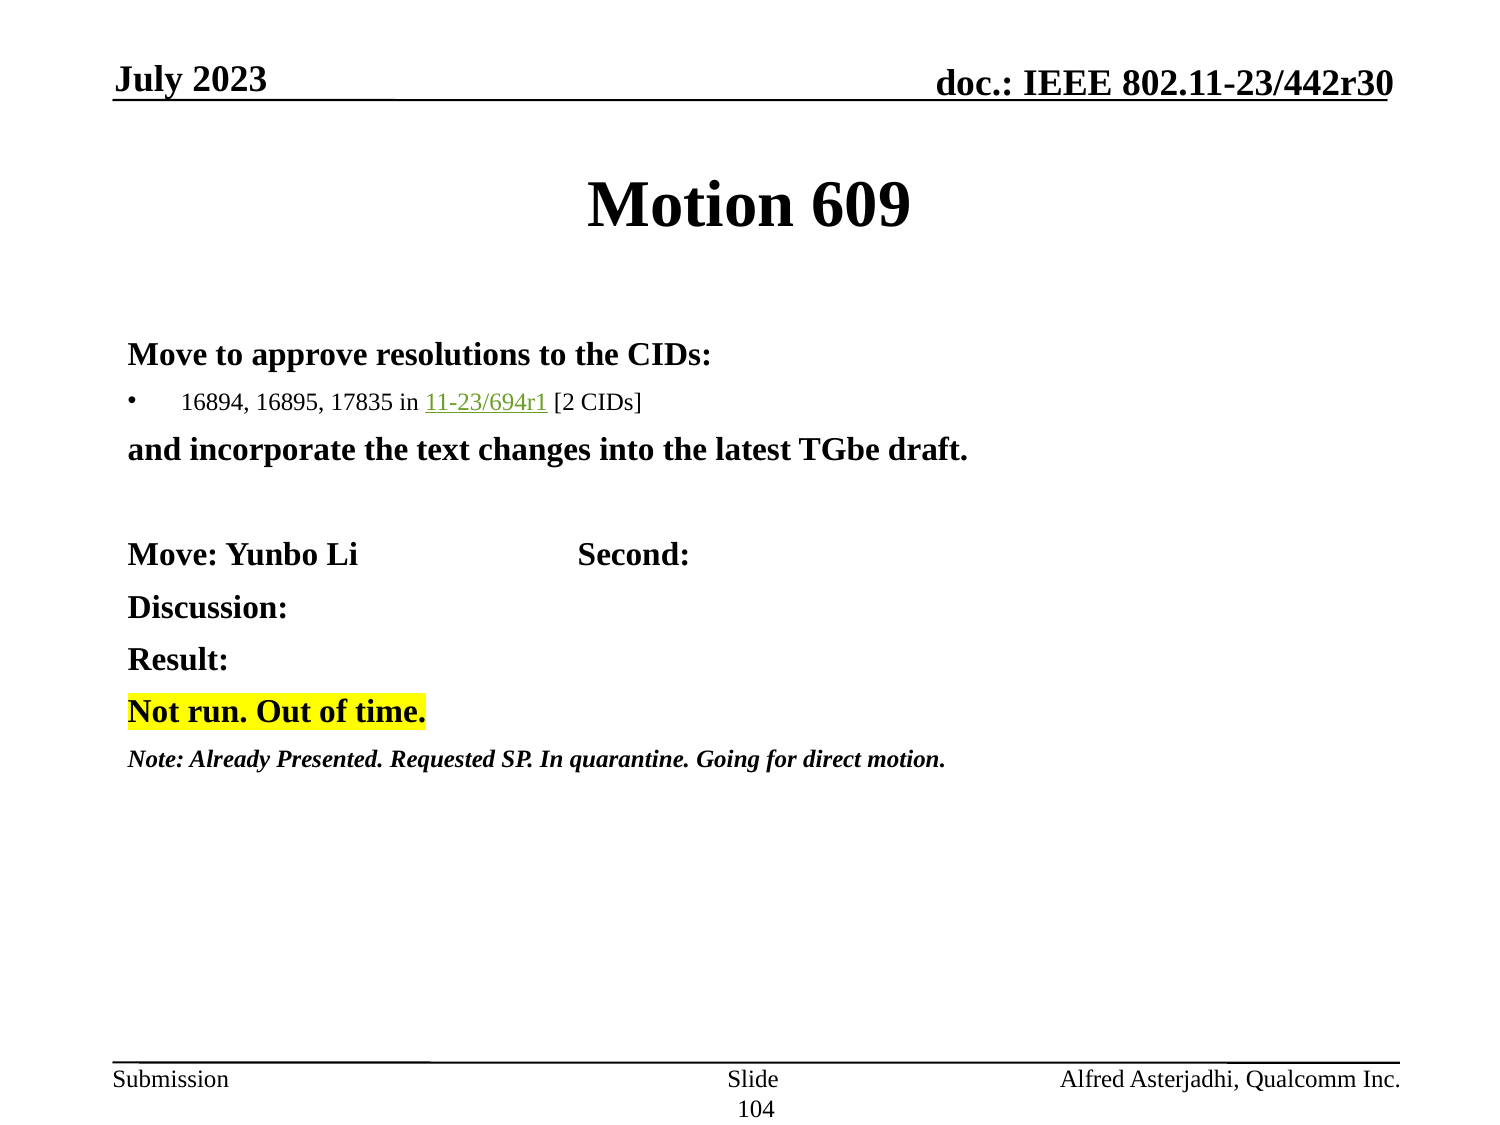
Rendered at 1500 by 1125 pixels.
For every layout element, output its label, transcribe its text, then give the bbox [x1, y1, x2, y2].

slide_number Slide 104 [712, 1061, 800, 1123]
footer Alfred Asterjadhi, Qualcomm Inc. [878, 1061, 1402, 1093]
list Move to approve resolutions to the CIDs: 16894, 16895, 17835 in 11-23/694r1 [2 CIDs] and incorporate the text changes into the latest TGbe draft. Move: Yunbo Li Second: Discussion: Result: Not run. Out of time. Note: Already Presented. Requested SP. In quarantine. Going for direct motion. [112, 324, 1388, 1063]
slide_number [114, 54, 423, 100]
title Motion 609 [112, 112, 1388, 288]
